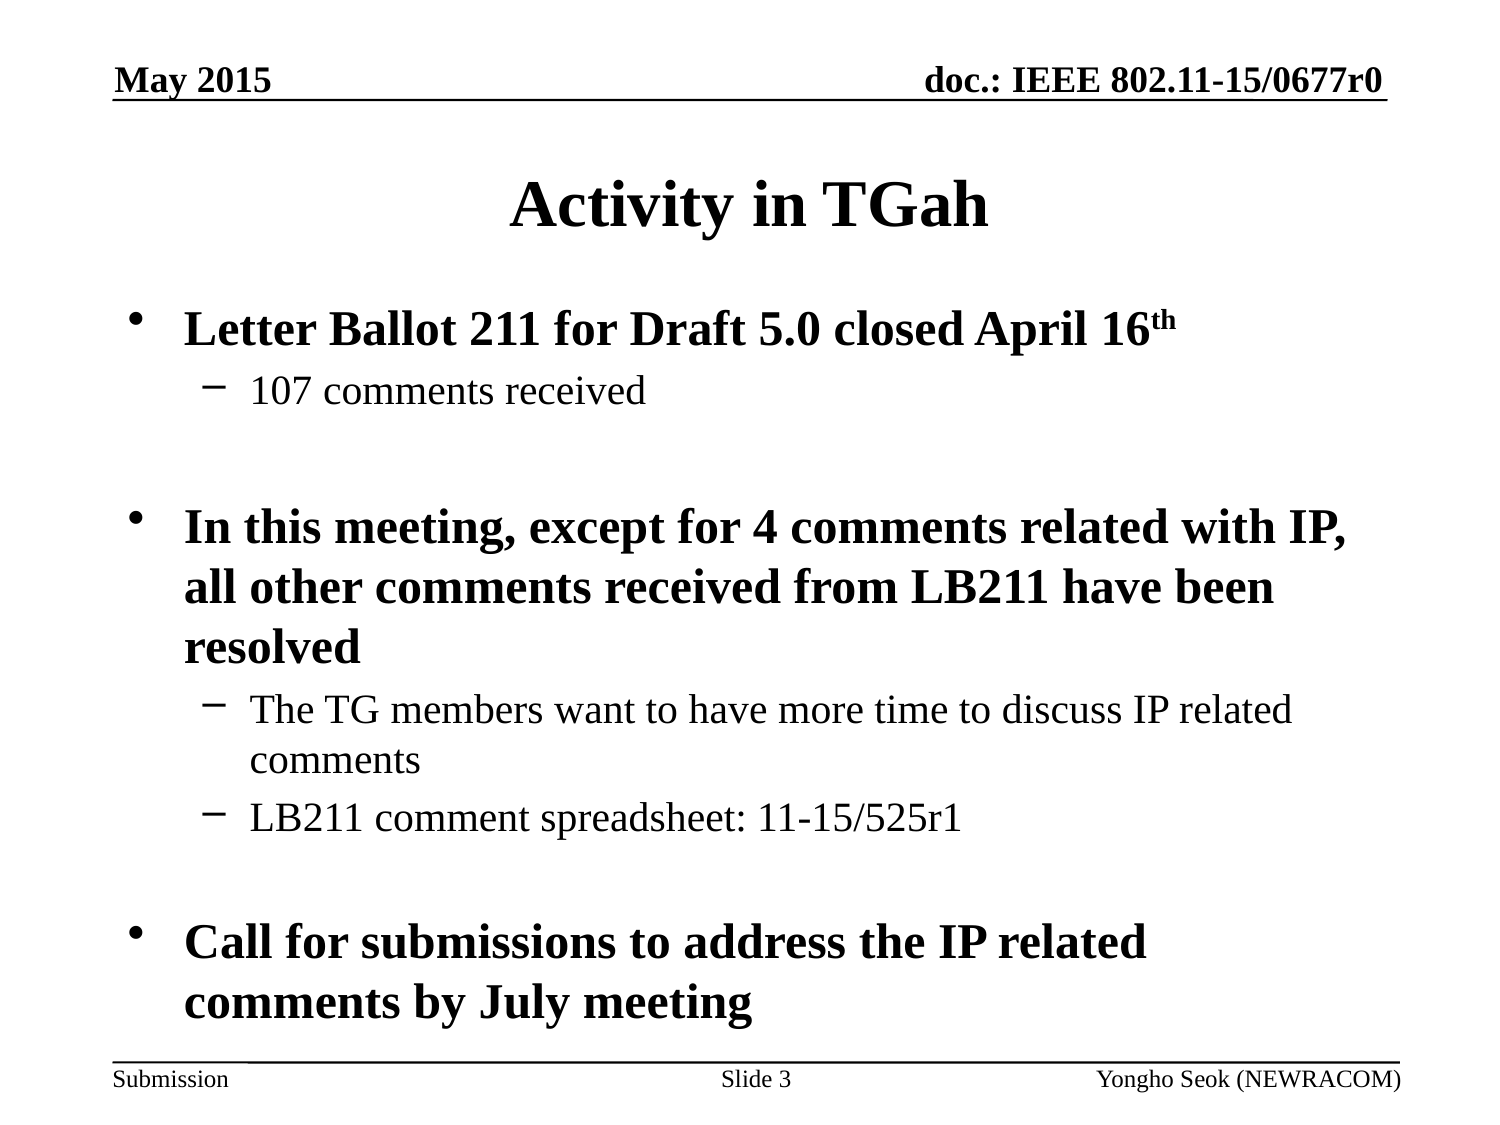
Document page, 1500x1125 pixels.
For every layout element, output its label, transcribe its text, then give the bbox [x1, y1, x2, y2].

footer Yongho Seok (NEWRACOM) [1088, 1061, 1402, 1093]
title Activity in TGah [112, 112, 1388, 287]
list Letter Ballot 211 for Draft 5.0 closed April 16th 107 comments received In this meeting, except for 4 comments related with IP, all other comments received from LB211 have been resolved The TG members want to have more time to discuss IP related comments LB211 comment spreadsheet: 11-15/525r1 Call for submissions to address the IP related comments by July meeting [112, 287, 1388, 963]
slide_number Slide 3 [712, 1061, 800, 1093]
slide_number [114, 54, 274, 101]
